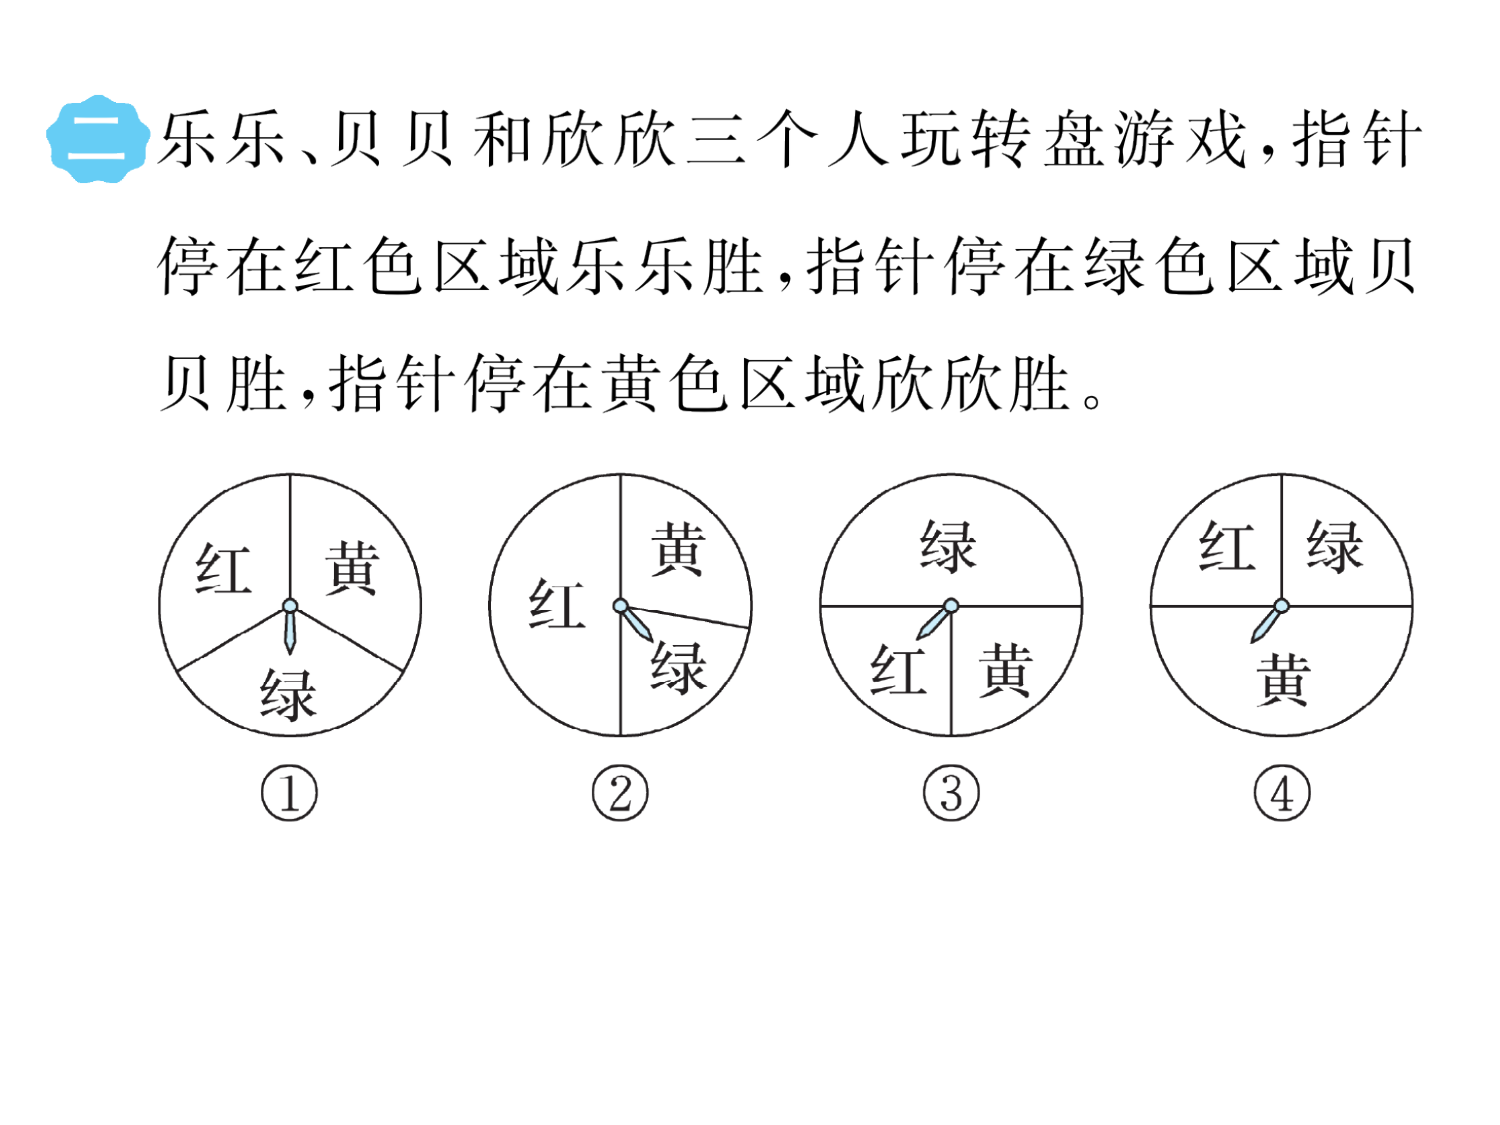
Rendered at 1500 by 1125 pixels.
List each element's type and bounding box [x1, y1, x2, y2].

picture [41, 66, 1459, 866]
